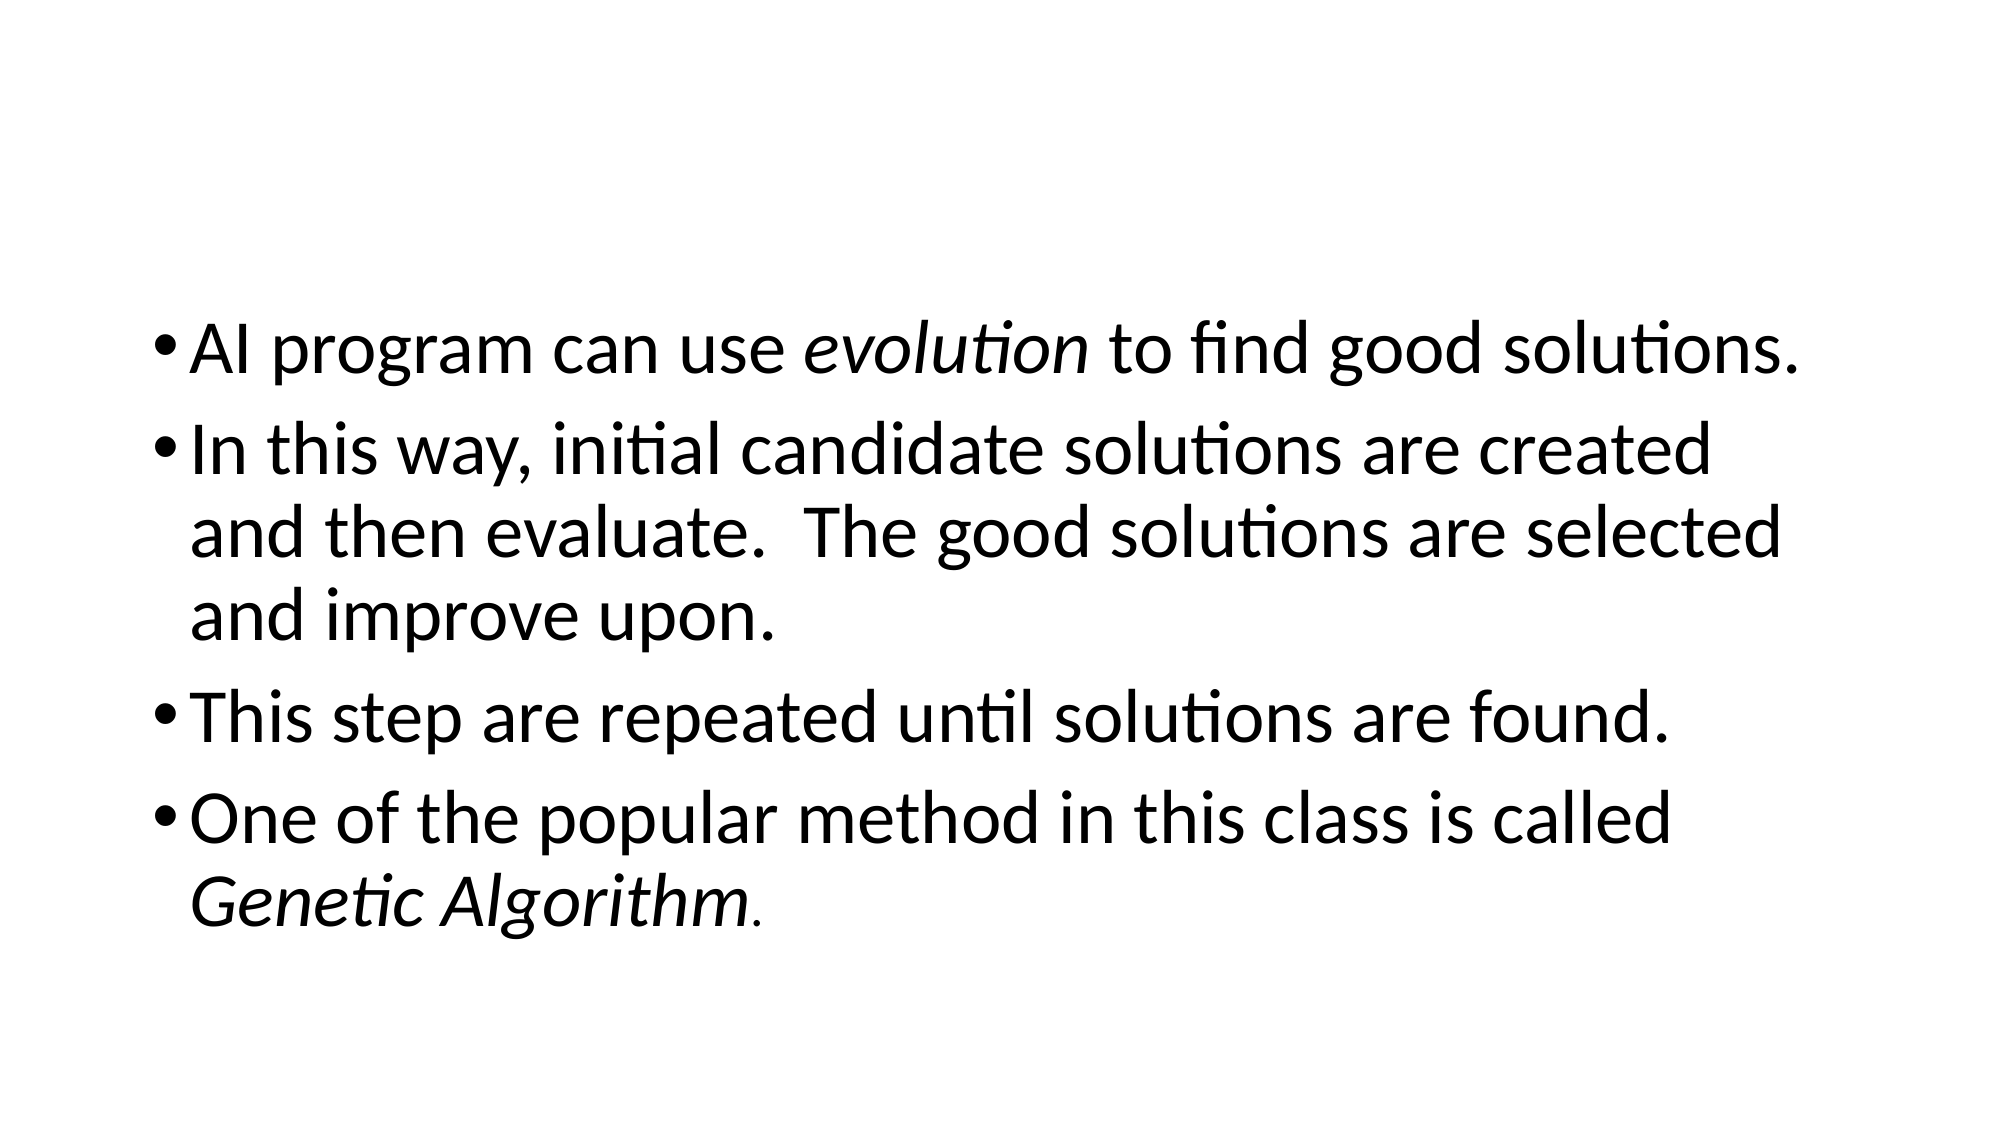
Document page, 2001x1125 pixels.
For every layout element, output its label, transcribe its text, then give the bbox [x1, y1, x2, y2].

list AI program can use evolution to find good solutions. In this way, initial candidate solutions are created and then evaluate. The good solutions are selected and improve upon. This step are repeated until solutions are found. One of the popular method in this class is called Genetic Algorithm. [137, 299, 1863, 1014]
